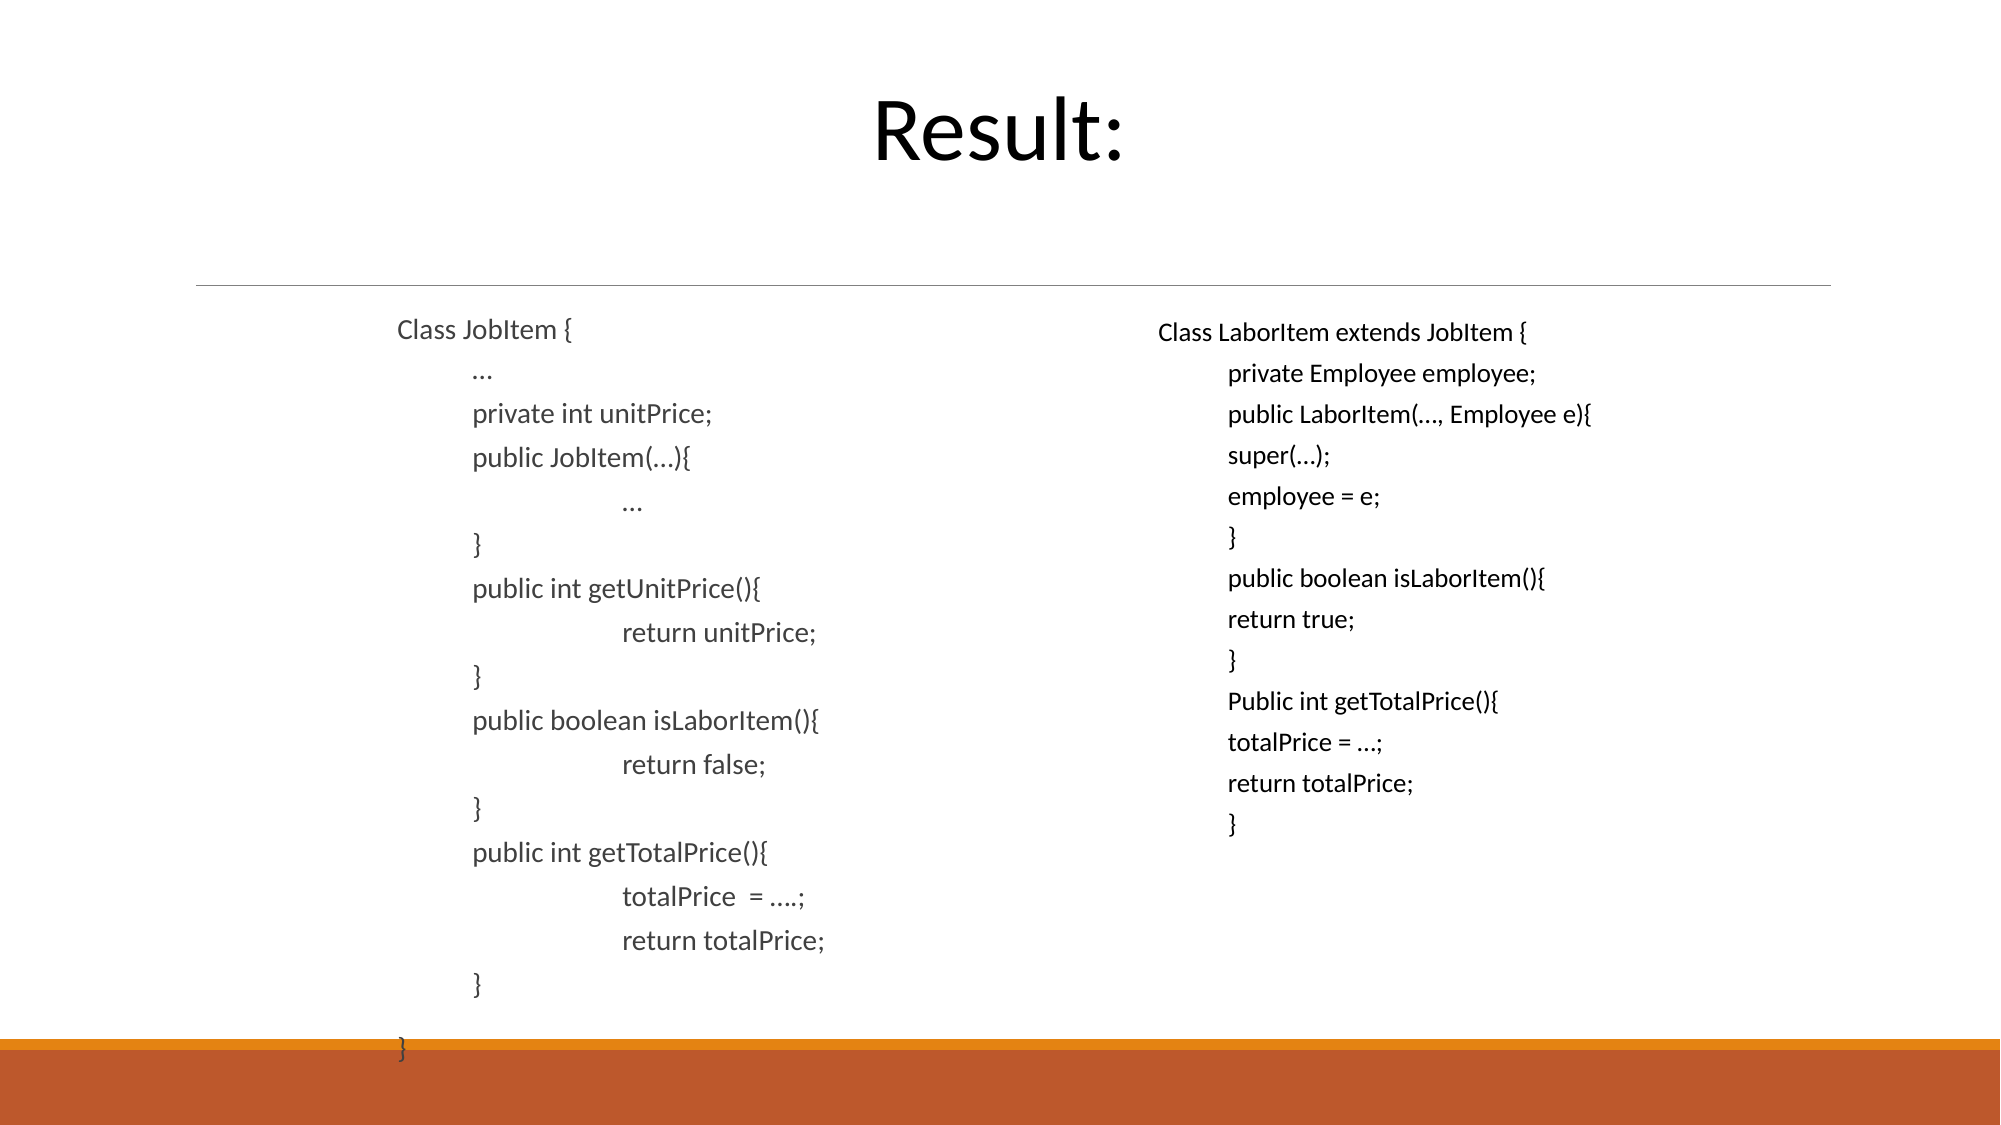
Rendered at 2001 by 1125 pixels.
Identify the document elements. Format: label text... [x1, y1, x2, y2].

list Class JobItem { … private int unitPrice; public JobItem(…){ … } public int getUnitPrice(){ return unitPrice; } public boolean isLaborItem(){ return false; } public int getTotalPrice(){ totalPrice = ….; return totalPrice; } } [397, 306, 857, 1021]
text_box Result: [857, 61, 1143, 186]
text_box Class LaborItem extends JobItem { private Employee employee; public LaborItem(…, Employee e){ super(…); employee = e; } public boolean isLaborItem(){ return true; } Public int getTotalPrice(){ totalPrice = …; return totalPrice; } [1143, 306, 1663, 1021]
